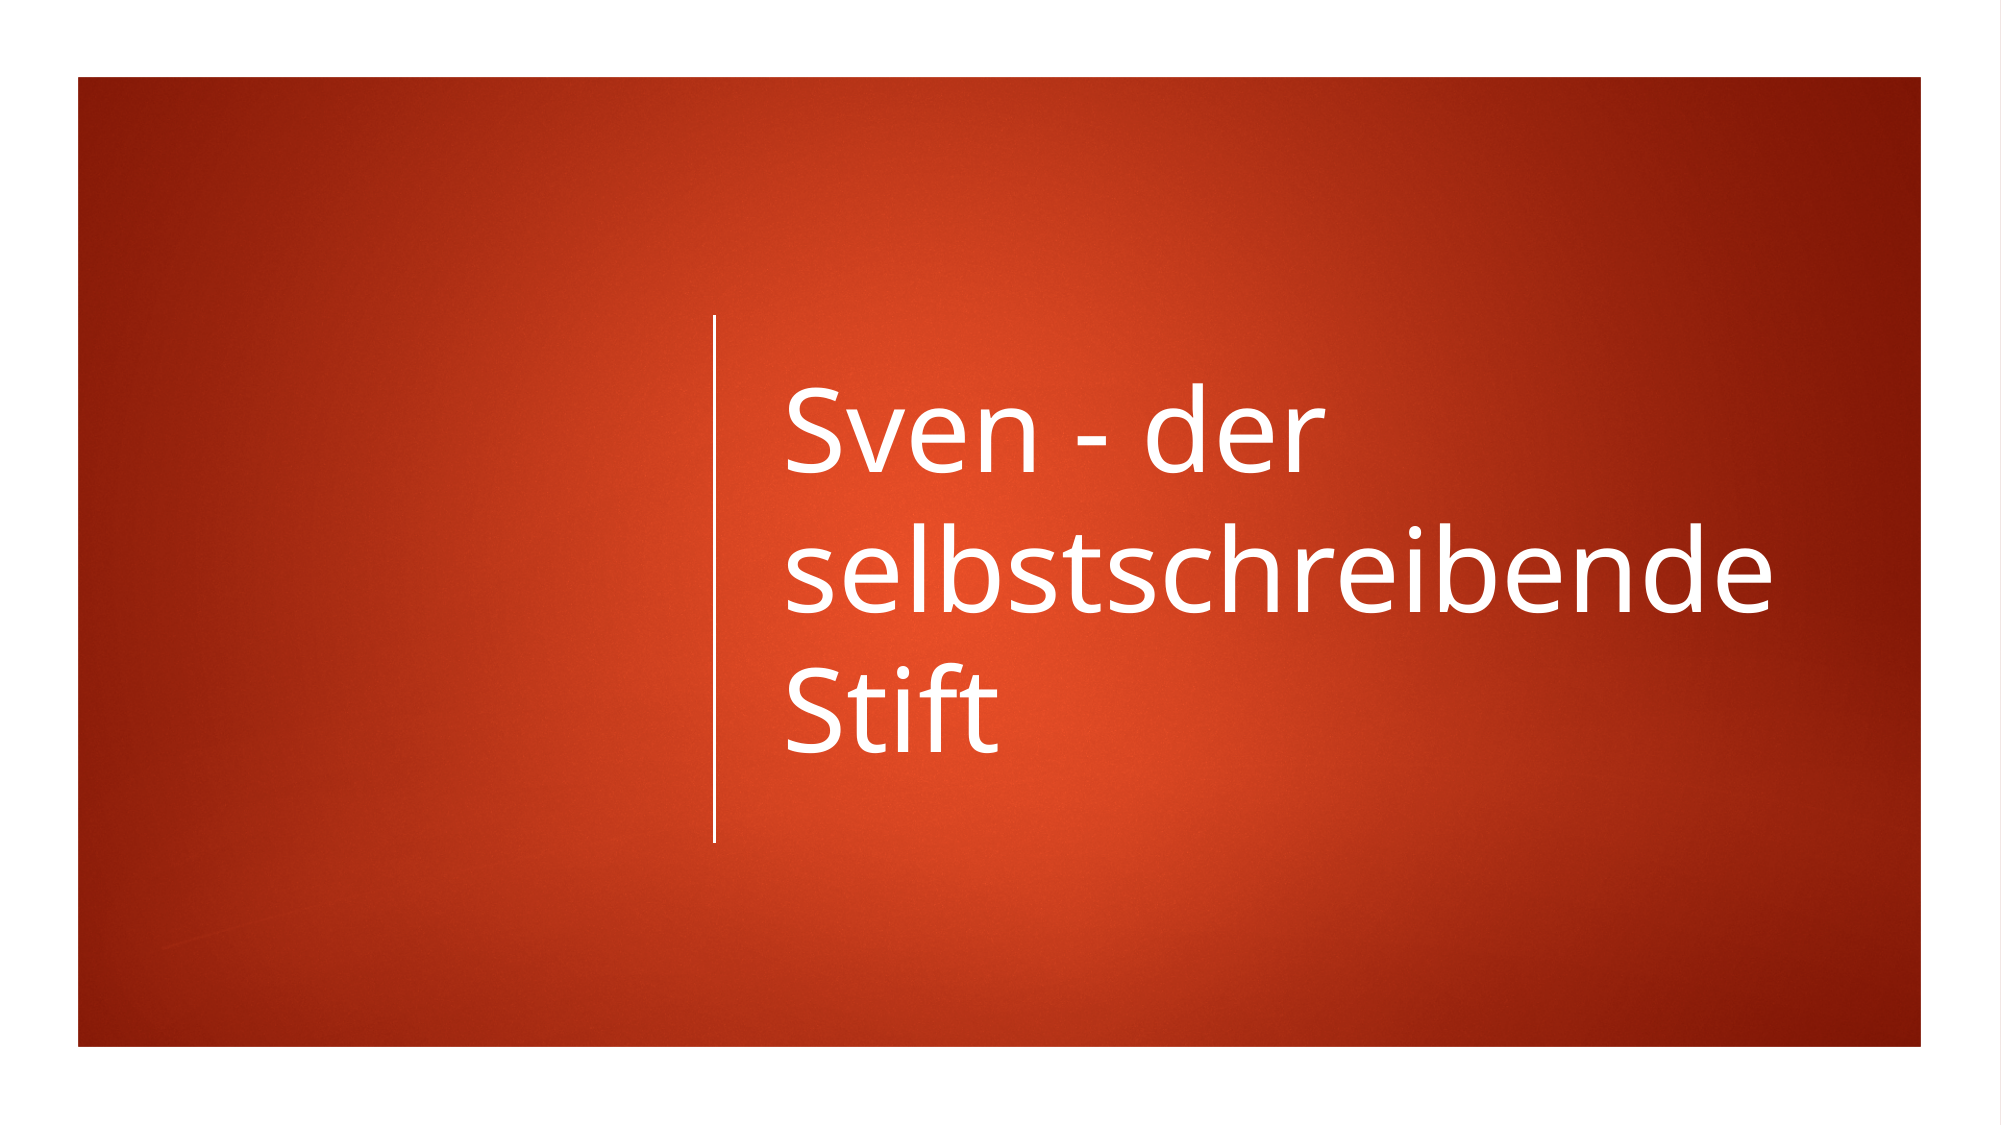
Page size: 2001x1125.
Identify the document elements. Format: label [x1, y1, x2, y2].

text_box [0, 0, 2000, 1125]
